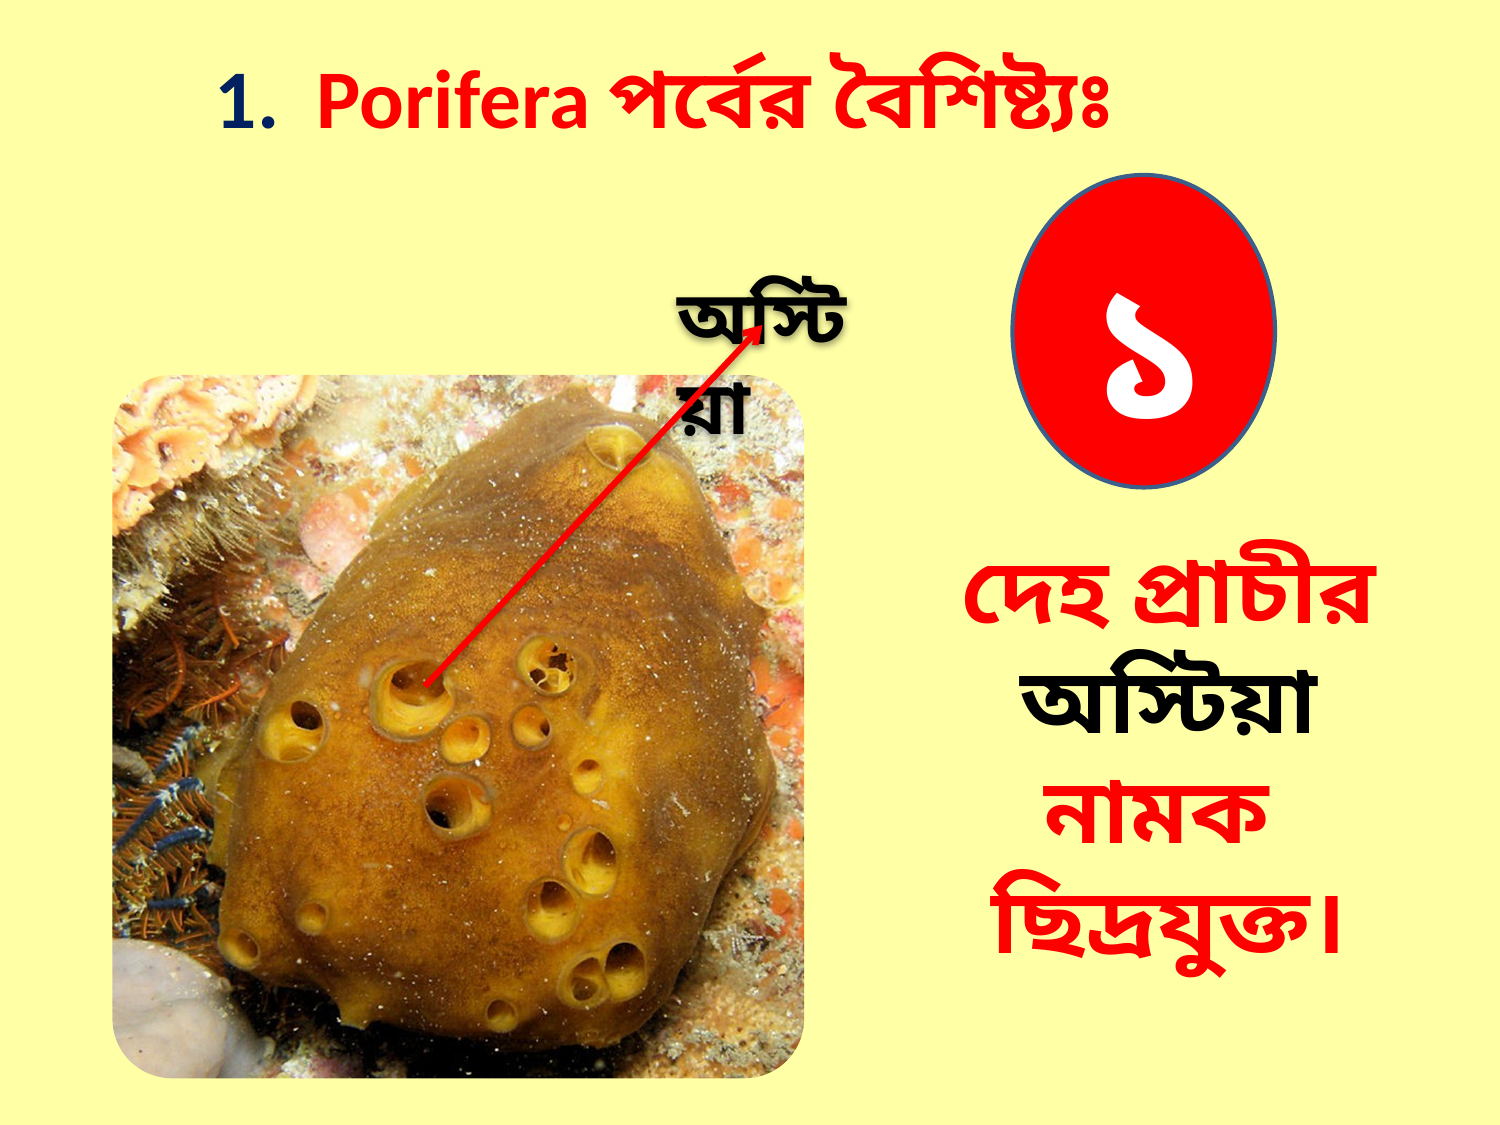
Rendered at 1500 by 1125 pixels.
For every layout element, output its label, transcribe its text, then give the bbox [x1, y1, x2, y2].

picture [112, 374, 805, 1079]
text_box [1055, 172, 1232, 212]
text_box ১ [1037, 212, 1255, 468]
text_box 1. Porifera পর্বের বৈশিষ্ট্যঃ [199, 37, 1338, 153]
text_box দেহ প্রাচীর অস্টিয়া নামক ছিদ্রযুক্ত। [937, 524, 1400, 980]
text_box [1255, 243, 1278, 419]
text_box অস্টিয়া [659, 259, 890, 460]
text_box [424, 324, 763, 687]
text_box [1010, 236, 1037, 427]
text_box [1076, 468, 1211, 490]
